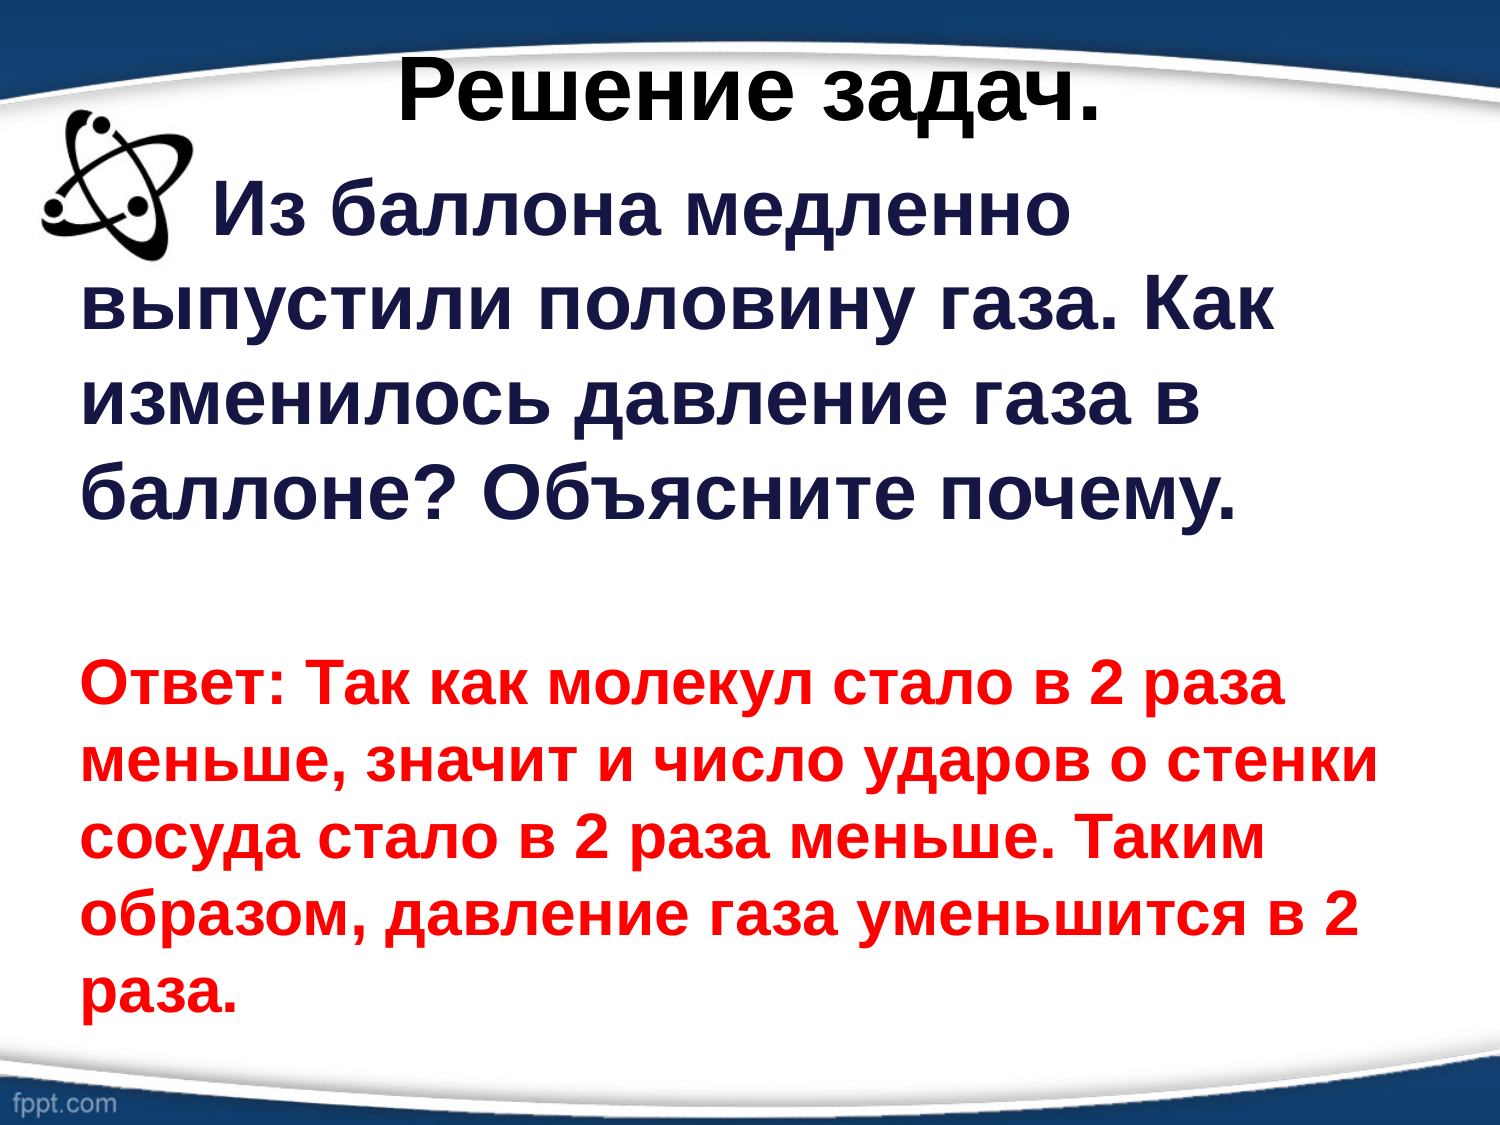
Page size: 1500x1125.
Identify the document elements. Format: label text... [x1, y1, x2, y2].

picture [0, 0, 1500, 1125]
title Решение задач. [29, 0, 1471, 173]
text_box Ответ: Так как молекул стало в 2 раза меньше, значит и число ударов о стенки сосуда стало в 2 раза меньше. Таким образом, давление газа уменьшится в 2 раза. [64, 633, 1465, 1035]
subtitle Из баллона медленно выпустили половину газа. Как изменилось давление газа в баллоне? Объясните почему. [64, 148, 1465, 551]
